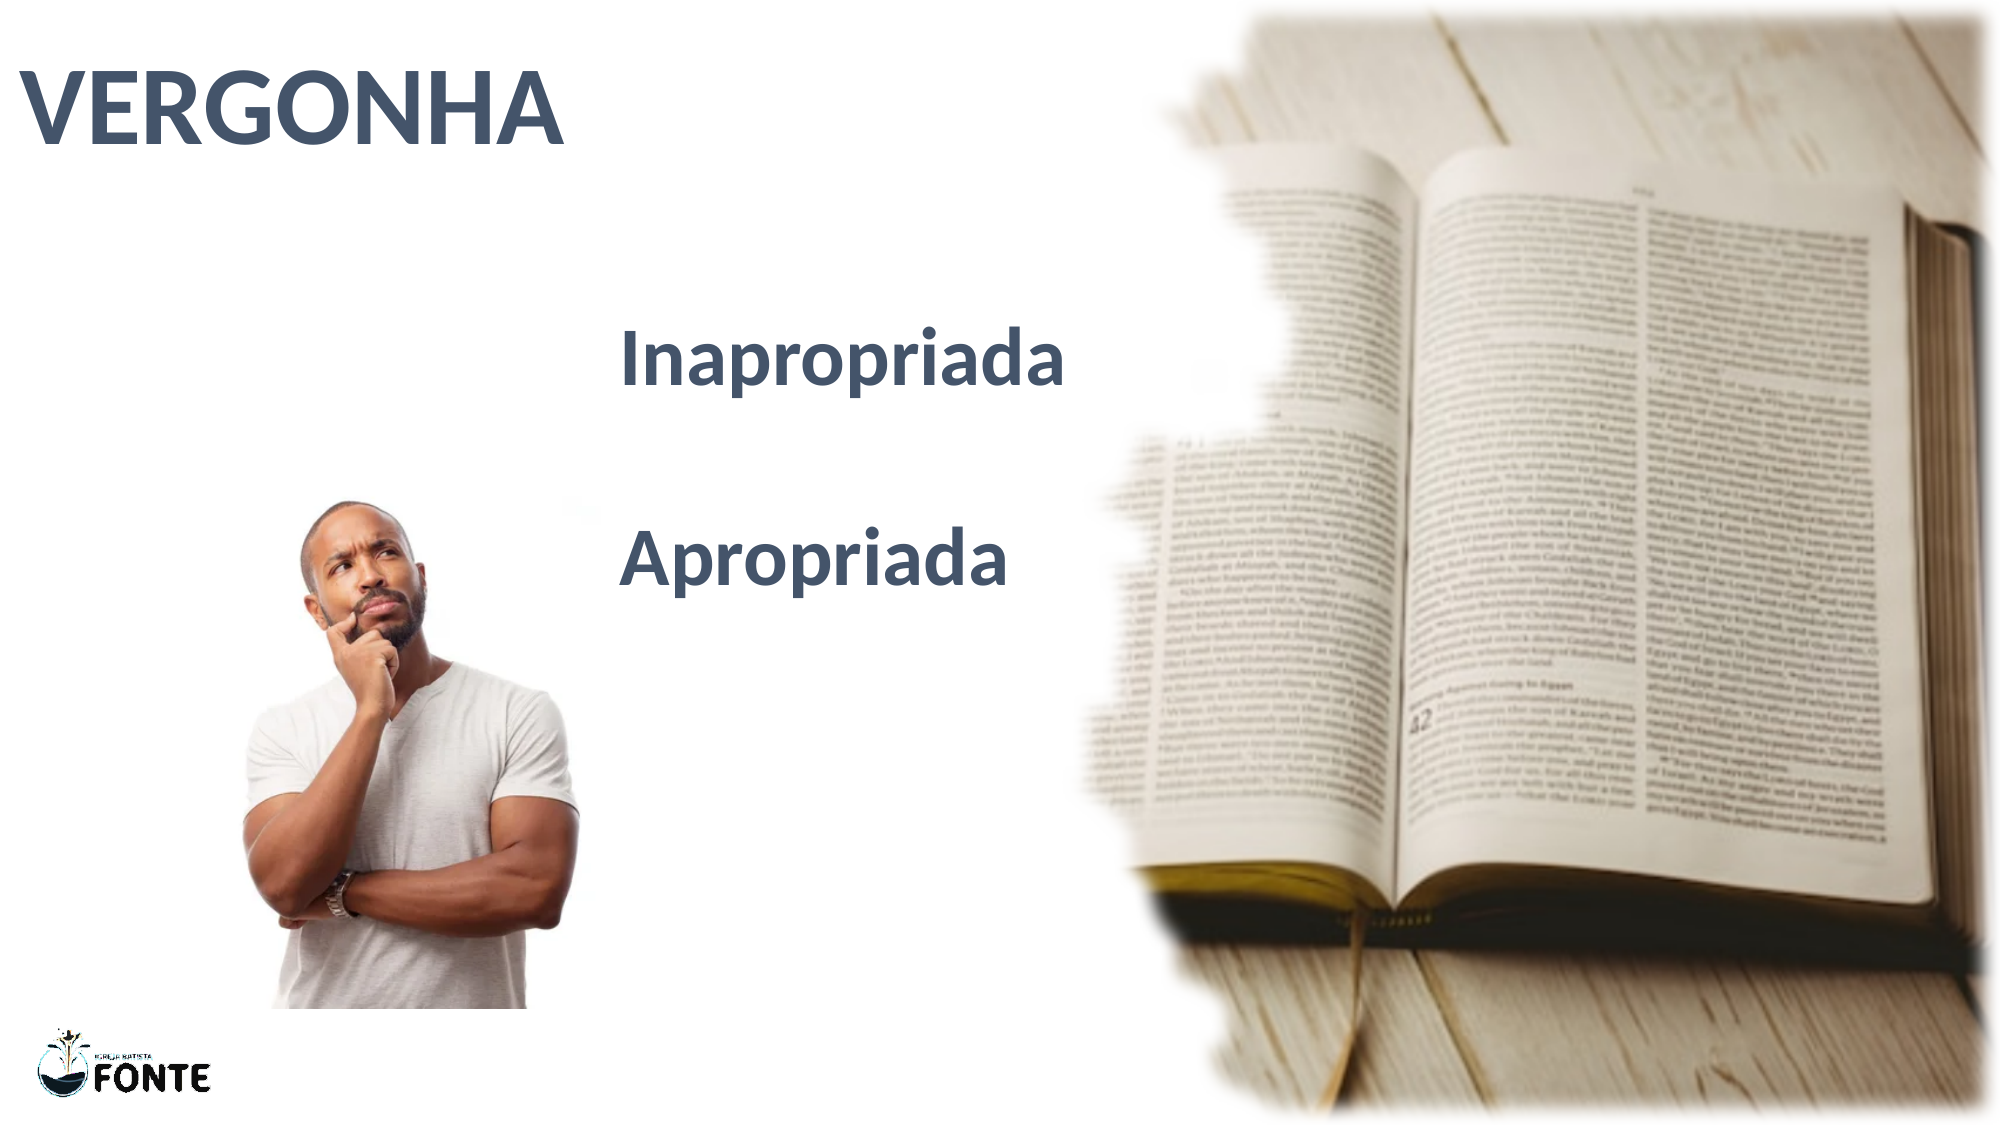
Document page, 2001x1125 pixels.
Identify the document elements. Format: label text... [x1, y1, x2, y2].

picture [1021, 0, 2000, 1125]
text_box VERGONHA Inapropriada Apropriada [4, 24, 1021, 610]
text_box [0, 0, 1021, 1125]
picture [187, 431, 891, 1009]
picture [34, 1024, 214, 1101]
